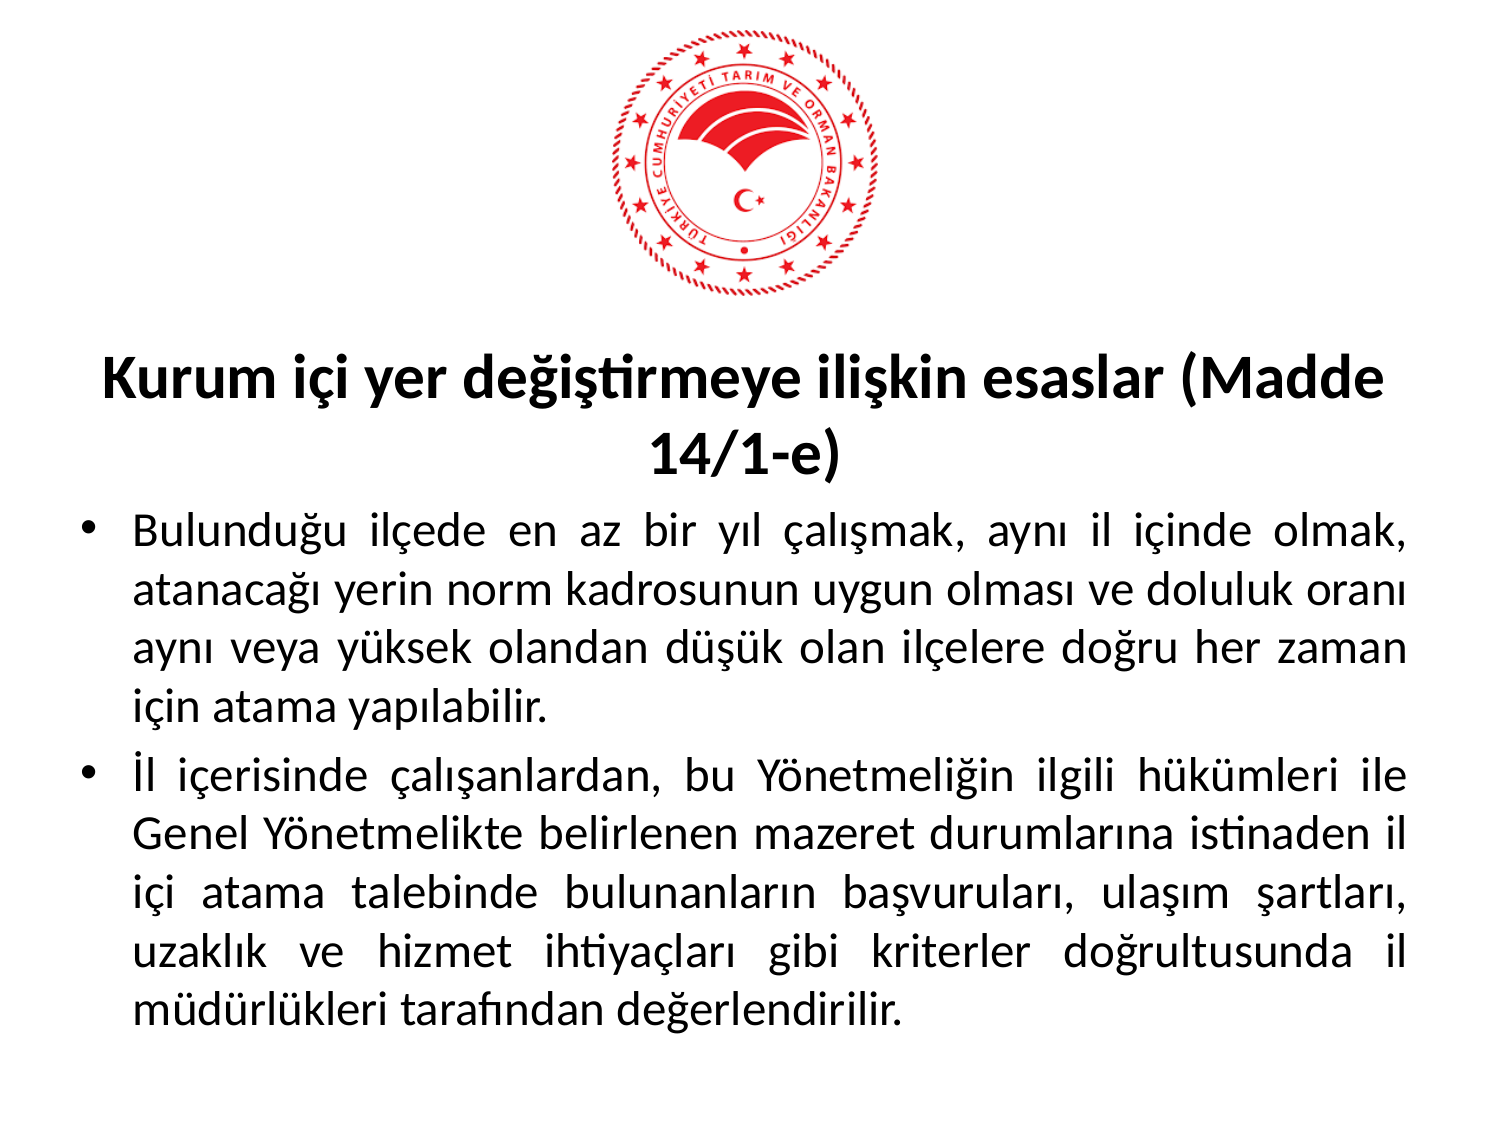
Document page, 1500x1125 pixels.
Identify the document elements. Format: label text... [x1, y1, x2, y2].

list Kurum içi yer değiştirmeye ilişkin esaslar (Madde 14/1-e) Bulunduğu ilçede en az bir yıl çalışmak, aynı il içinde olmak, atanacağı yerin norm kadrosunun uygun olması ve doluluk oranı aynı veya yüksek olandan düşük olan ilçelere doğru her zaman için atama yapılabilir. İl içerisinde çalışanlardan, bu Yönetmeliğin ilgili hükümleri ile Genel Yönetmelikte belirlenen mazeret durumlarına istinaden il içi atama talebinde bulunanların başvuruları, ulaşım şartları, uzaklık ve hizmet ihtiyaçları gibi kriterler doğrultusunda il müdürlükleri tarafından değerlendirilir. [64, 295, 1425, 1047]
picture [612, 30, 878, 296]
